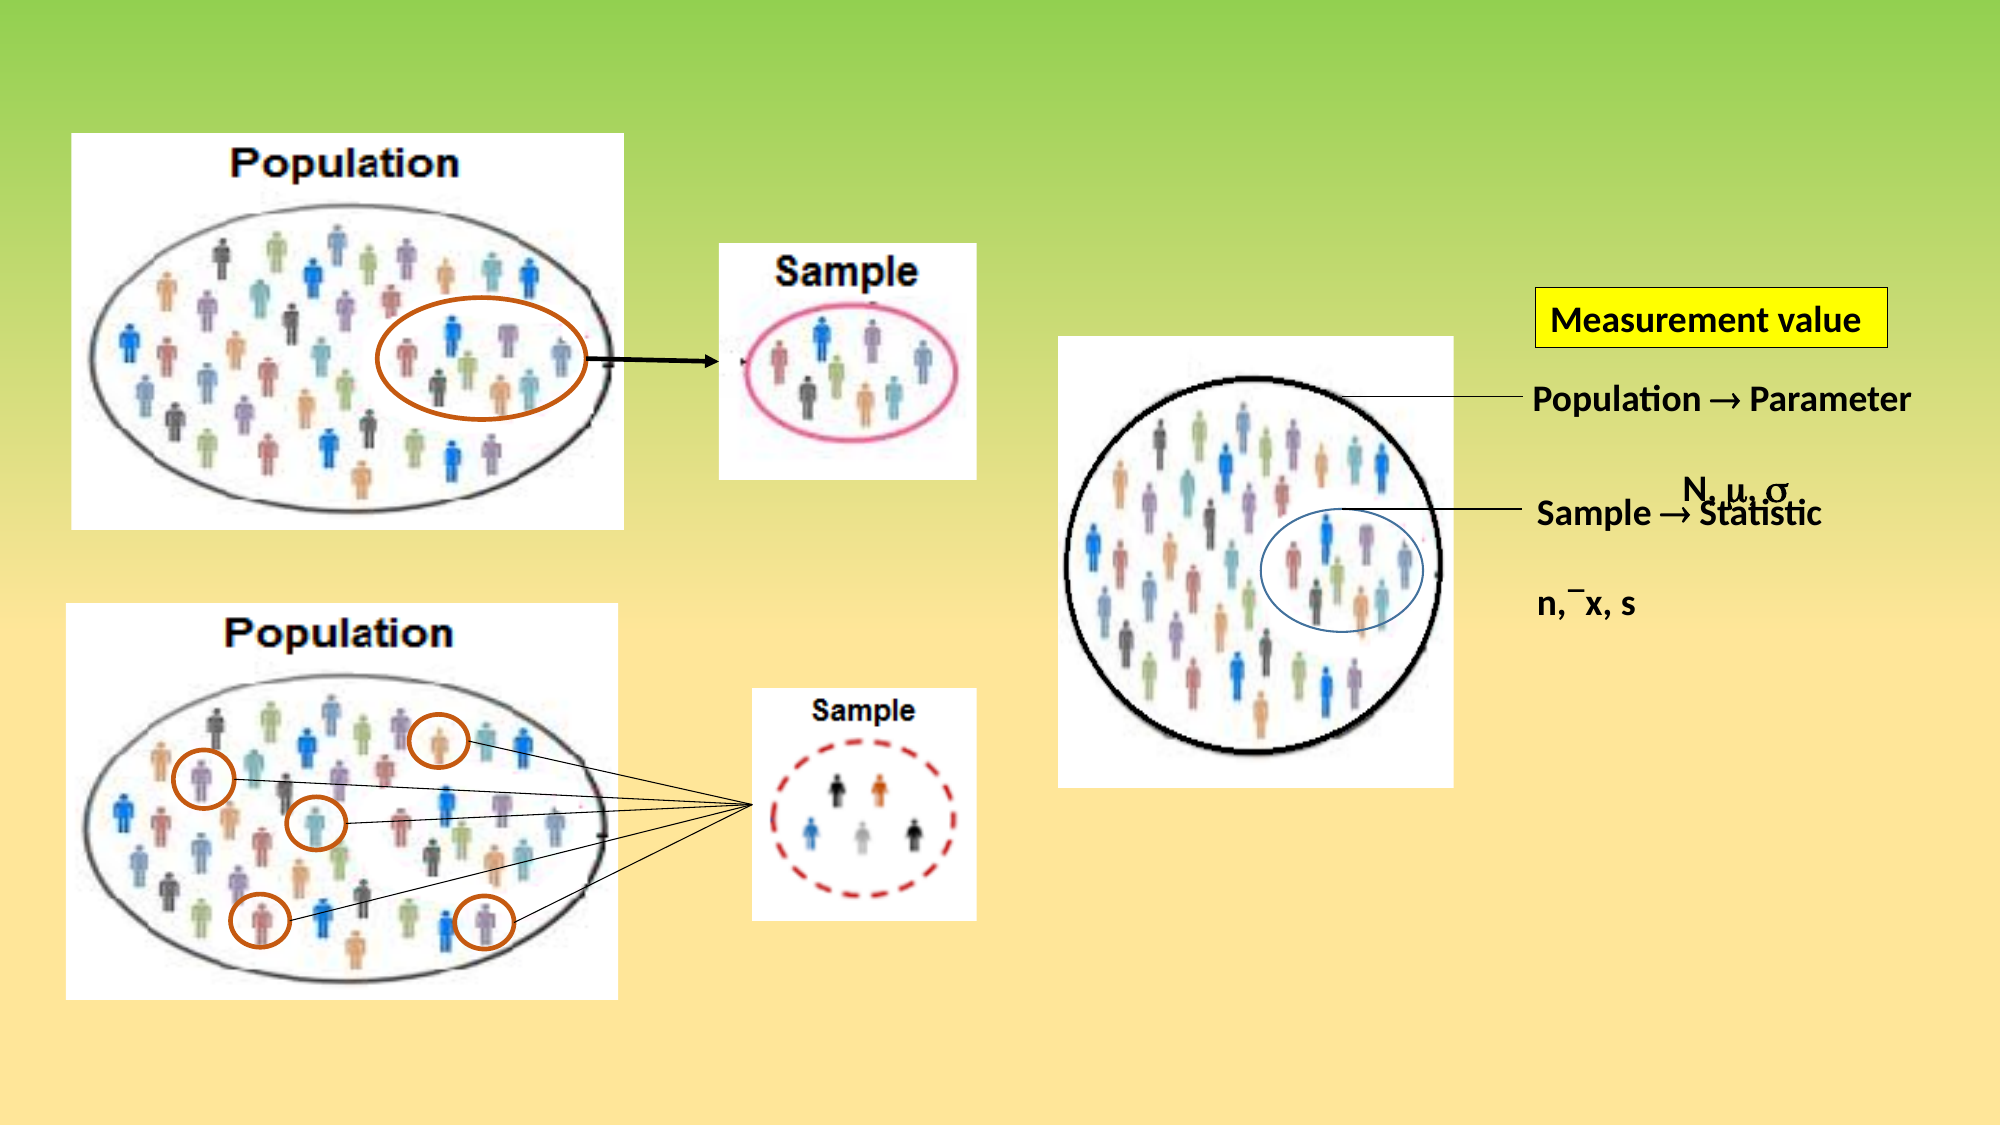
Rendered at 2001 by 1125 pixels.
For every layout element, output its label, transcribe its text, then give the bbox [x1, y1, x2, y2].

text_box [586, 358, 719, 362]
picture [1058, 336, 1454, 788]
text_box Population  Parameter N, ,  [1517, 366, 1941, 508]
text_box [234, 779, 753, 805]
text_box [468, 740, 753, 779]
picture [752, 688, 977, 921]
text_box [513, 804, 753, 923]
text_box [289, 804, 513, 921]
text_box Measurement value [1535, 287, 1888, 348]
text_box Sample  Statistic n,x, s [1522, 480, 1953, 631]
picture [71, 133, 624, 530]
picture [718, 242, 977, 481]
picture [65, 603, 619, 1000]
